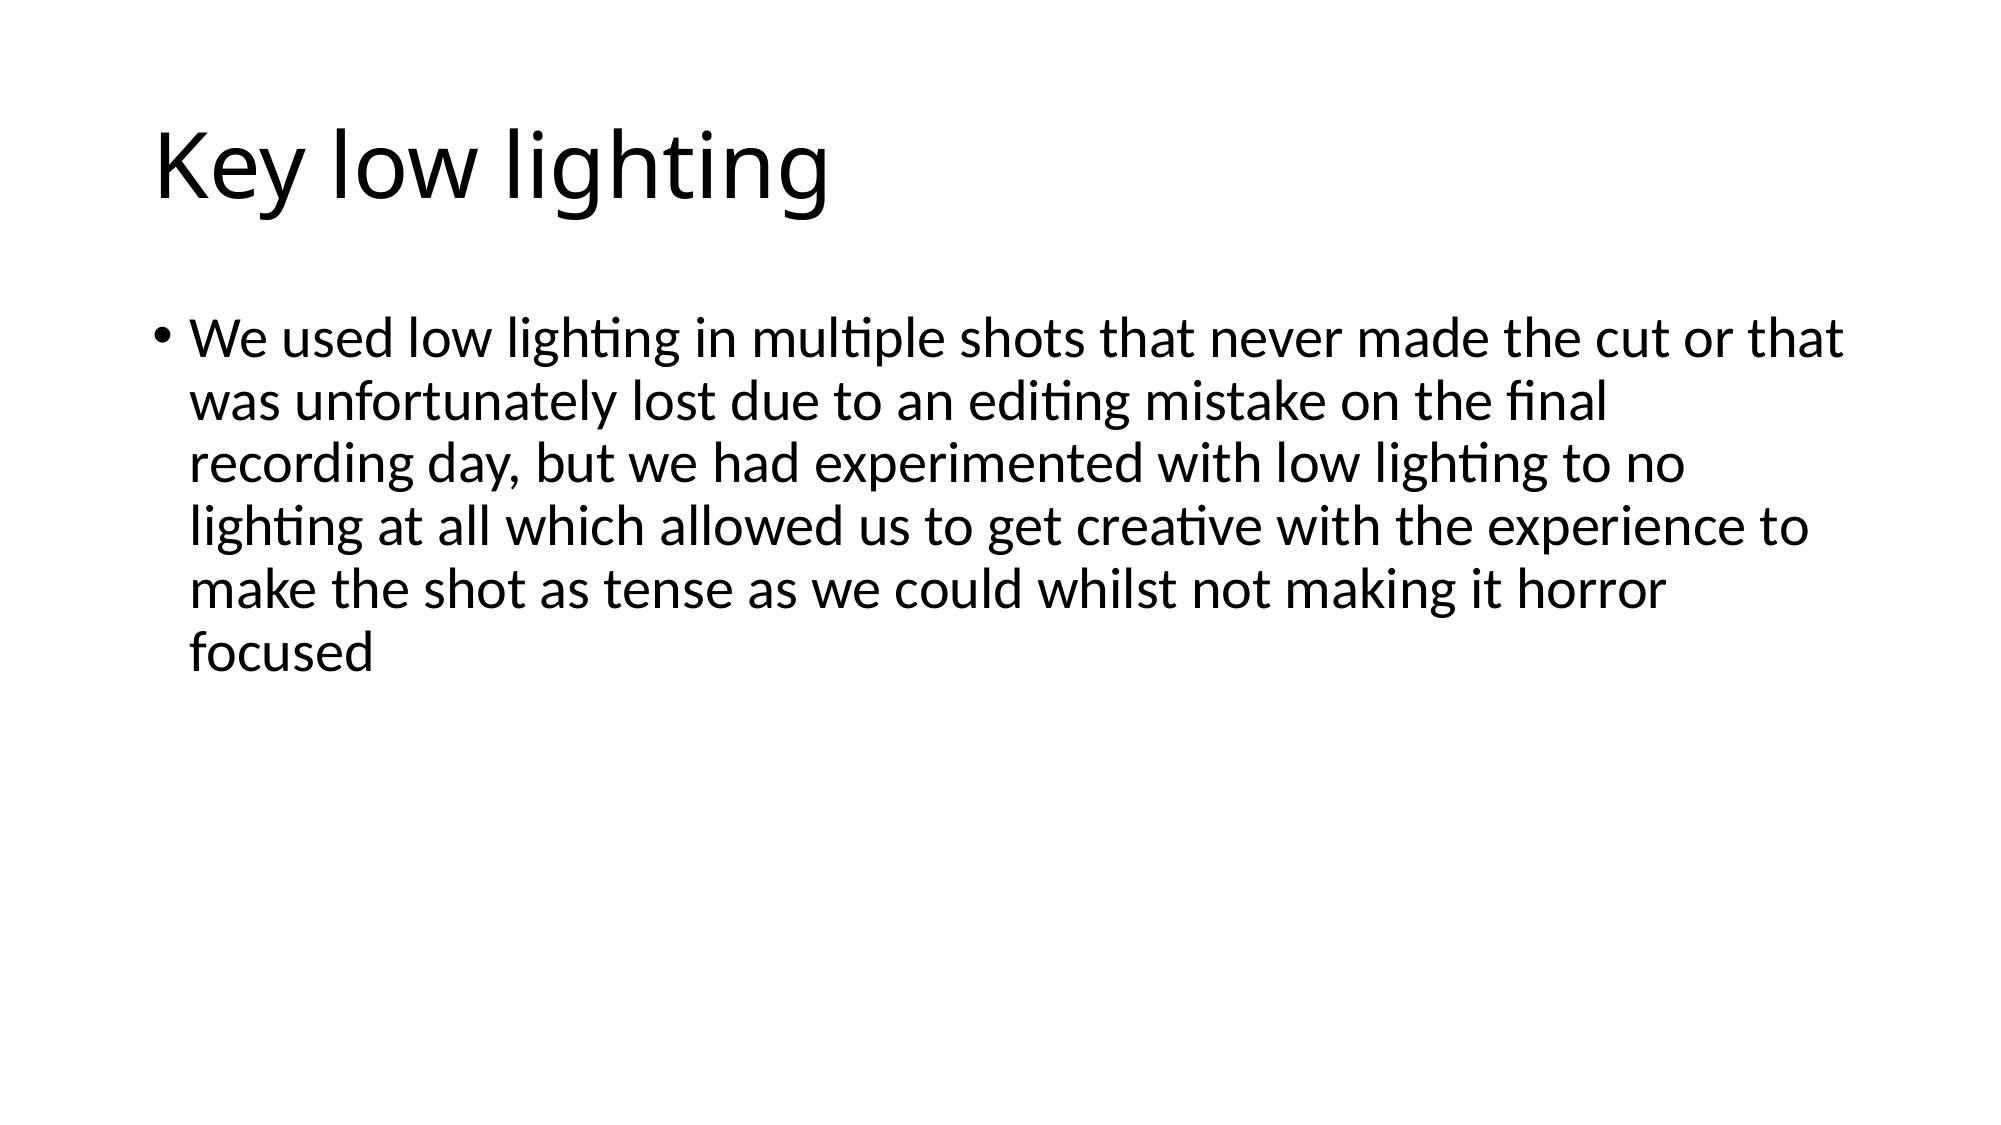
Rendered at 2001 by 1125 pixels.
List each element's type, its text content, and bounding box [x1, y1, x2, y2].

list We used low lighting in multiple shots that never made the cut or that was unfortunately lost due to an editing mistake on the final recording day, but we had experimented with low lighting to no lighting at all which allowed us to get creative with the experience to make the shot as tense as we could whilst not making it horror focused [137, 299, 1863, 1014]
title Key low lighting [137, 59, 1863, 278]
